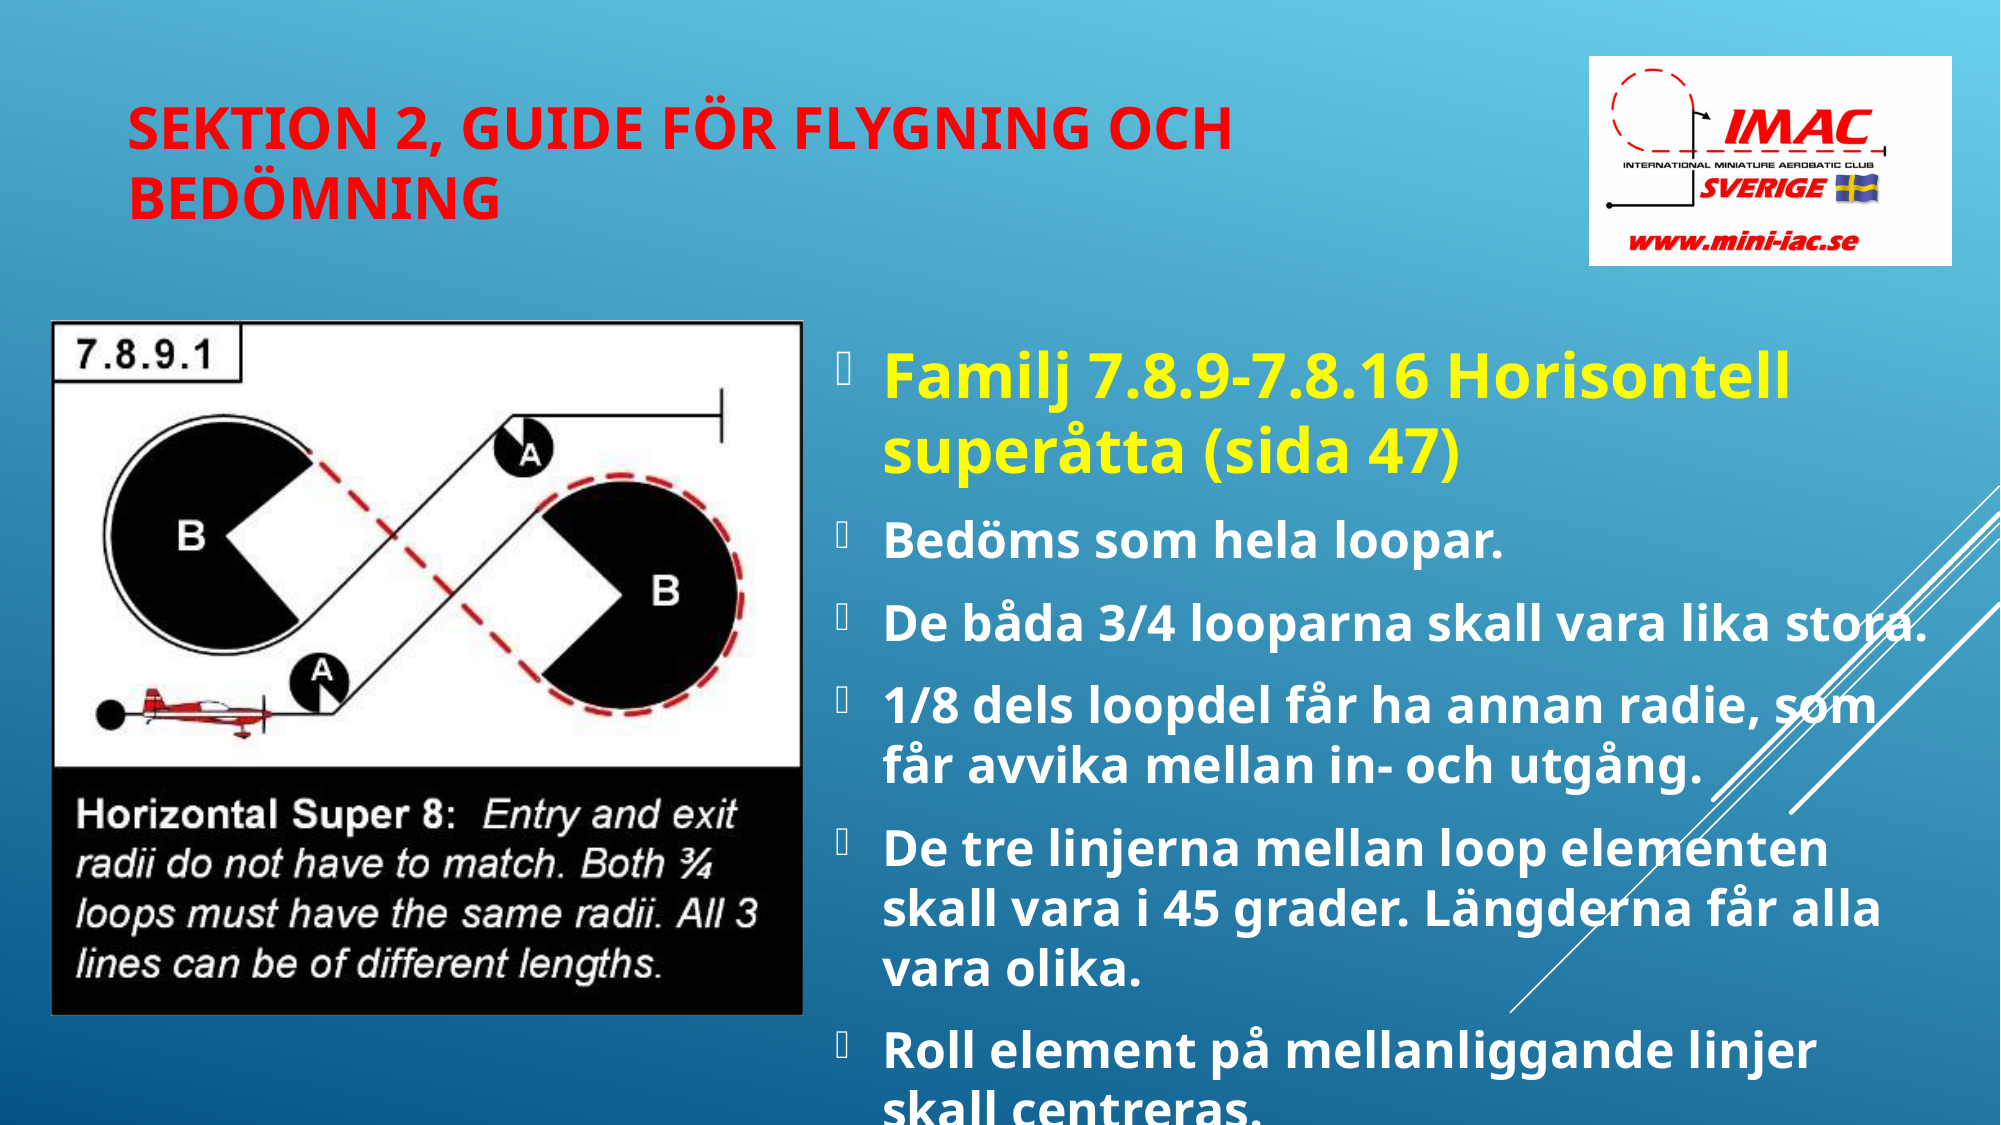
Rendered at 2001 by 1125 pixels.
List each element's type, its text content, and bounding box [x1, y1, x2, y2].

picture [50, 320, 804, 1016]
list Familj 7.8.9-7.8.16 Horisontell superåtta (sida 47) Bedöms som hela loopar. De båda 3/4 looparna skall vara lika stora. 1/8 dels loopdel får ha annan radie, som får avvika mellan in- och utgång. De tre linjerna mellan loop elementen skall vara i 45 grader. Längderna får alla vara olika. Roll element på mellanliggande linjer skall centreras. [820, 223, 1952, 1125]
picture [1589, 56, 1952, 266]
title Sektion 2, Guide för flygning och bedömning [112, 37, 1590, 285]
